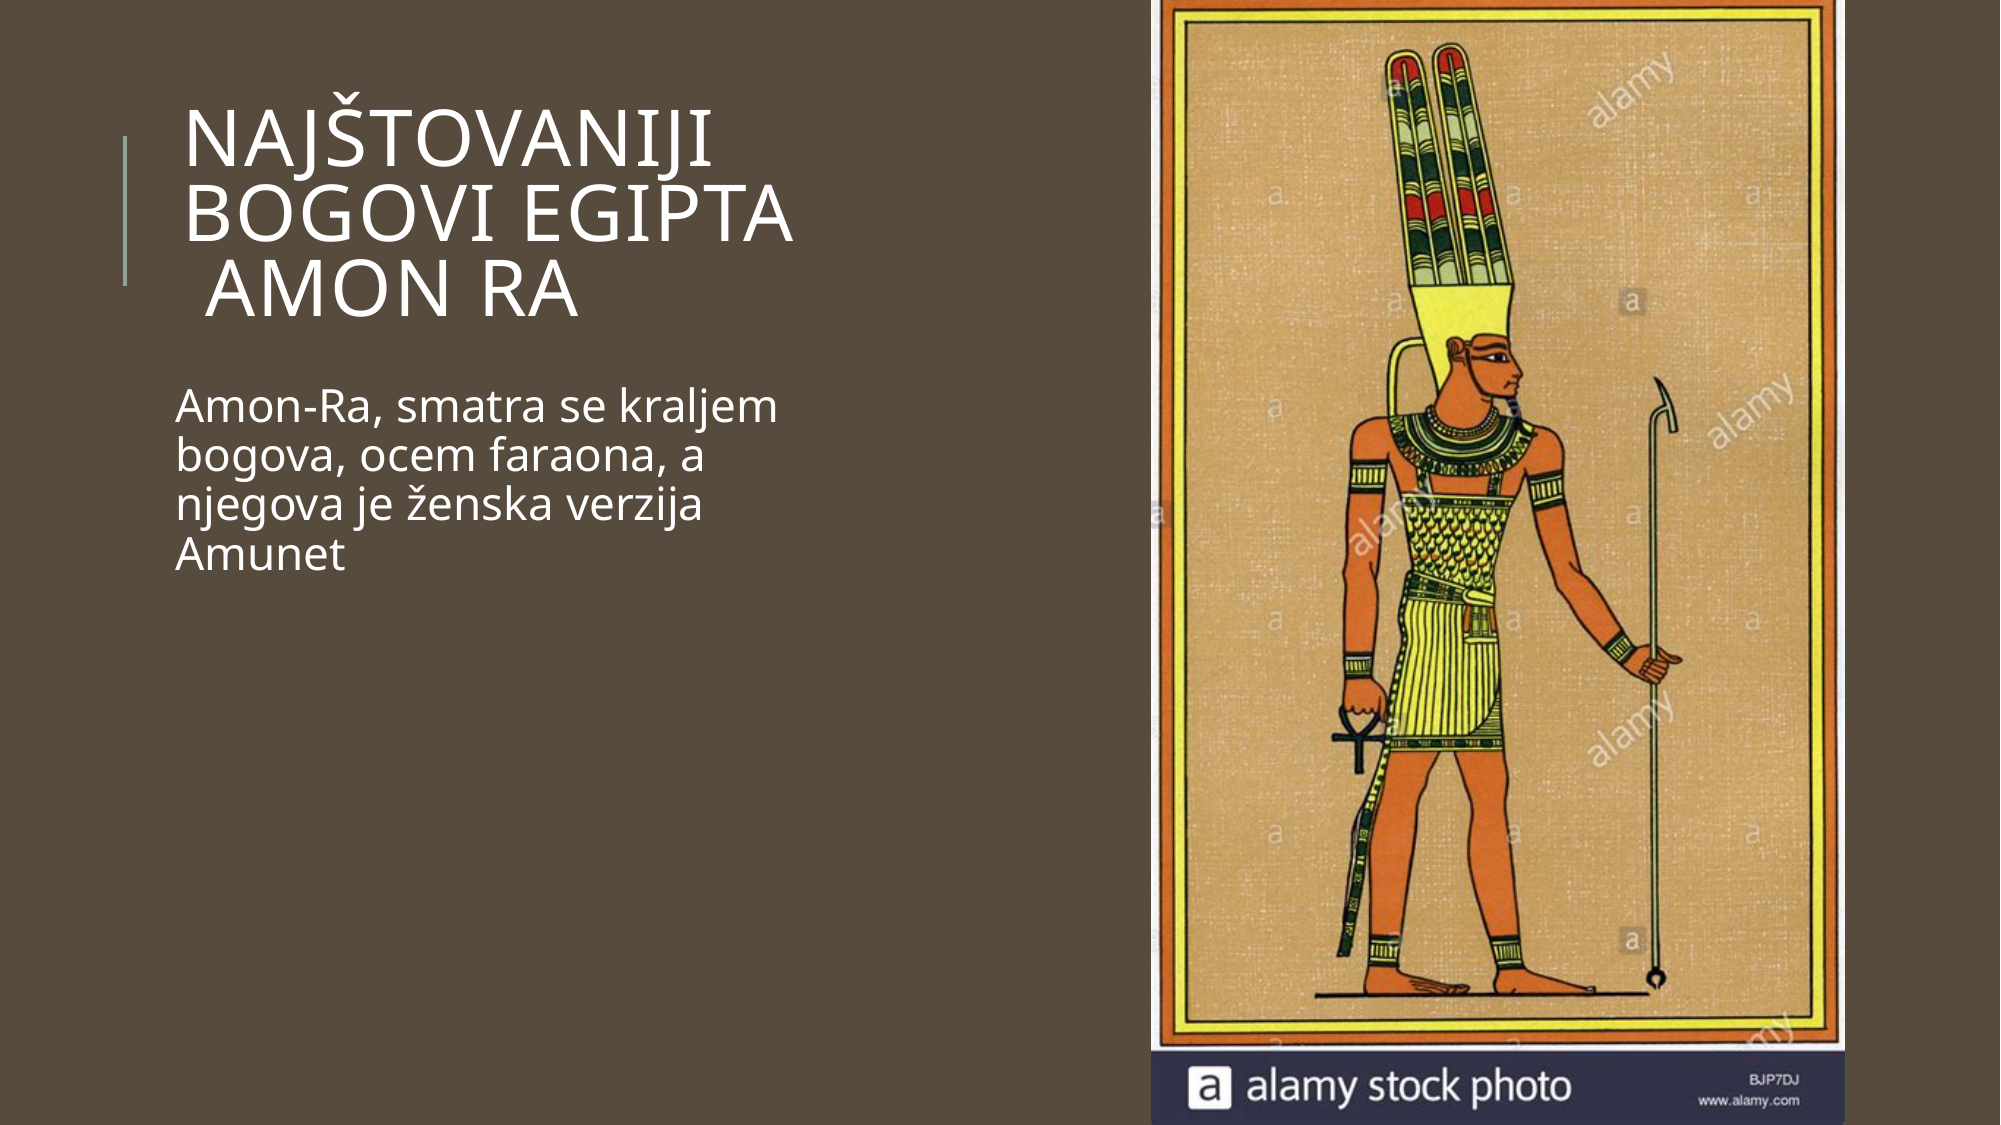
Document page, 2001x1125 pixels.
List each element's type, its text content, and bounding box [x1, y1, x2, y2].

picture [1150, 0, 1846, 1125]
list Amon-Ra, smatra se kraljem bogova, ocem faraona, a njegova je ženska verzija Amunet [168, 375, 895, 1020]
title Najštovaniji bogovi Egipta Amon ra [168, 96, 895, 342]
